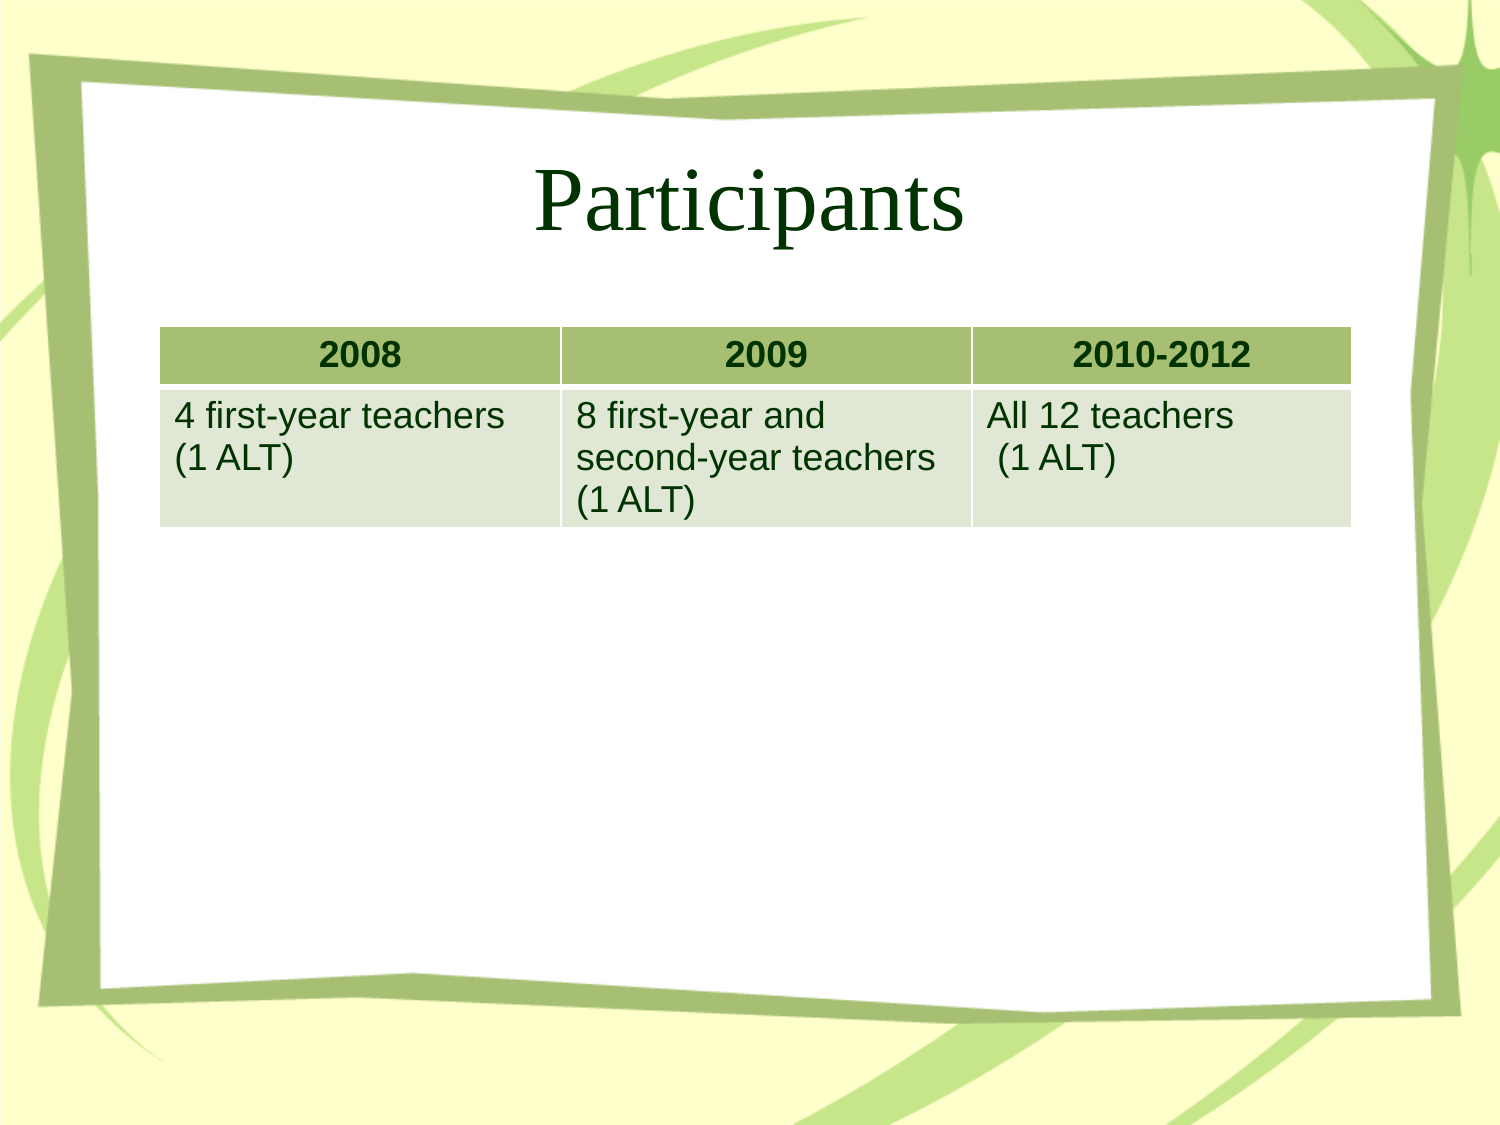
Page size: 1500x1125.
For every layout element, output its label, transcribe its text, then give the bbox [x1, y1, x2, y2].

picture [0, 0, 1500, 1125]
table_cell 4 first-year teachers (1 ALT) [160, 390, 560, 527]
table_header 2010-2012 [973, 327, 1351, 384]
table_cell All 12 teachers (1 ALT) [973, 390, 1351, 527]
table_header 2009 [562, 327, 971, 384]
table_cell 8 first-year and second-year teachers (1 ALT) [562, 390, 971, 527]
title Participants [112, 99, 1388, 288]
table_header 2008 [160, 327, 560, 384]
